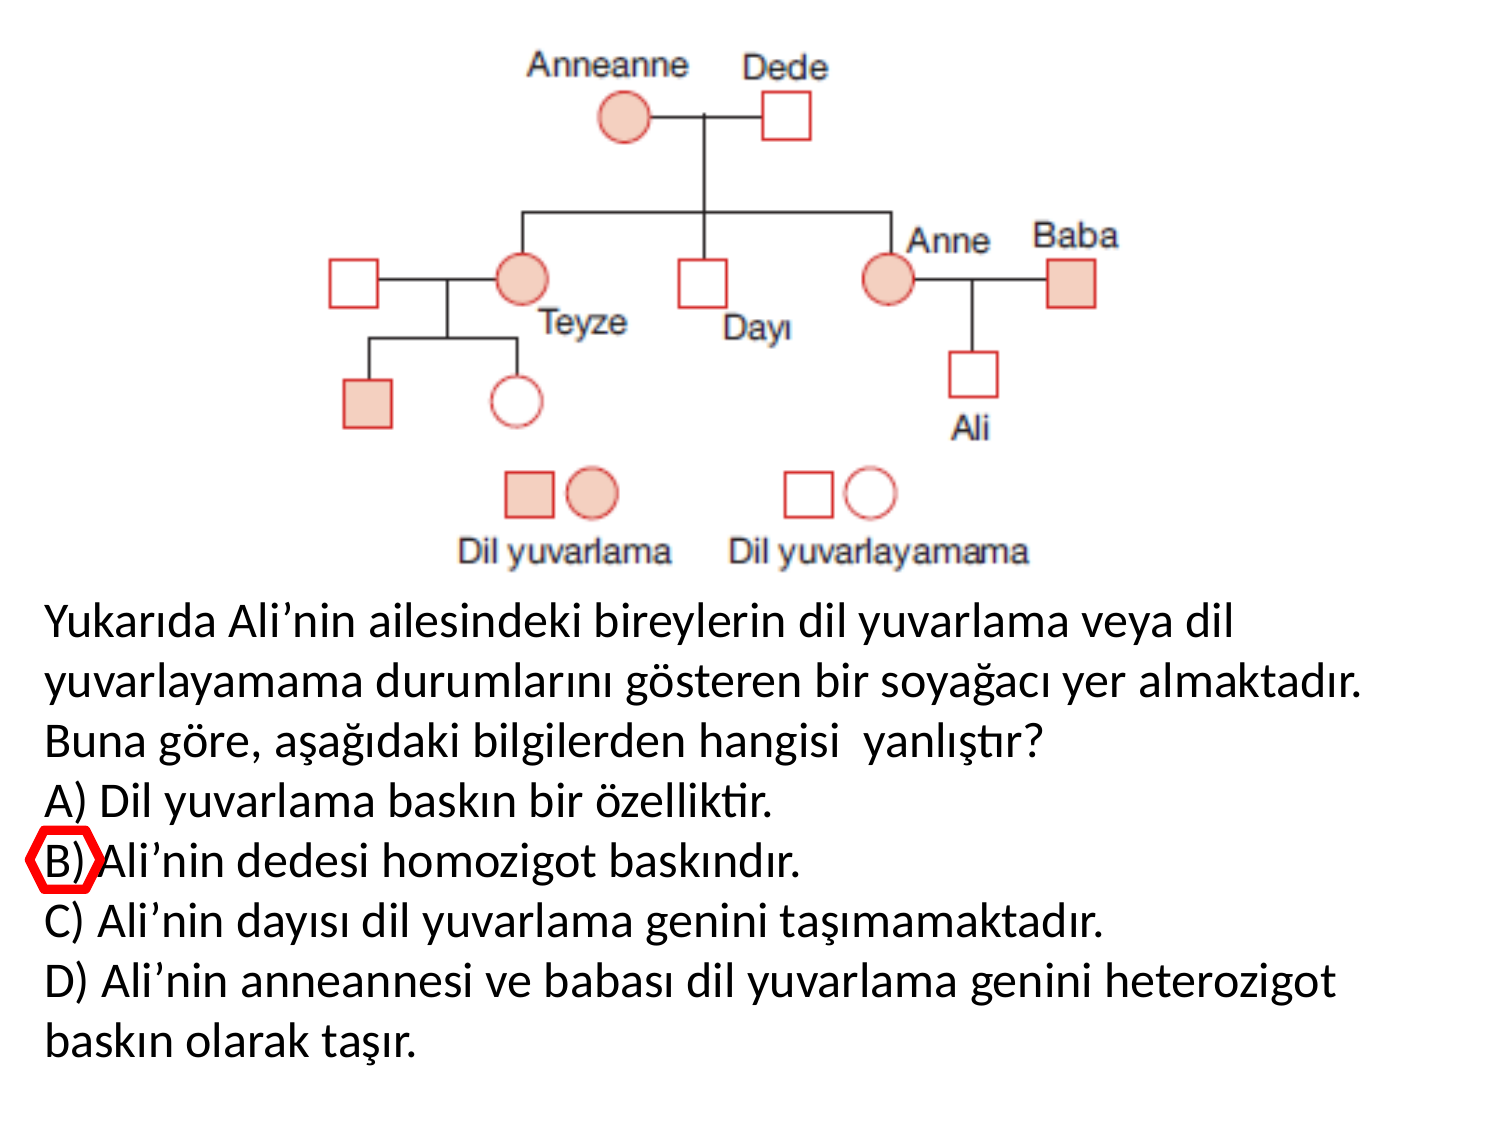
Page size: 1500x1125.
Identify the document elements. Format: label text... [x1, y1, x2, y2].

text_box Yukarıda Ali’nin ailesindeki bireylerin dil yuvarlama veya dil yuvarlayamama durumlarını gösteren bir soyağacı yer almaktadır. Buna göre, aşağıdaki bilgilerden hangisi yanlıştır? A) Dil yuvarlama baskın bir özelliktir. B) Ali’nin dedesi homozigot baskındır. C) Ali’nin dayısı dil yuvarlama genini taşımamaktadır. D) Ali’nin anneannesi ve babası dil yuvarlama genini heterozigot baskın olarak taşır. [29, 580, 1471, 1076]
text_box [27, 828, 103, 892]
picture [324, 30, 1129, 581]
